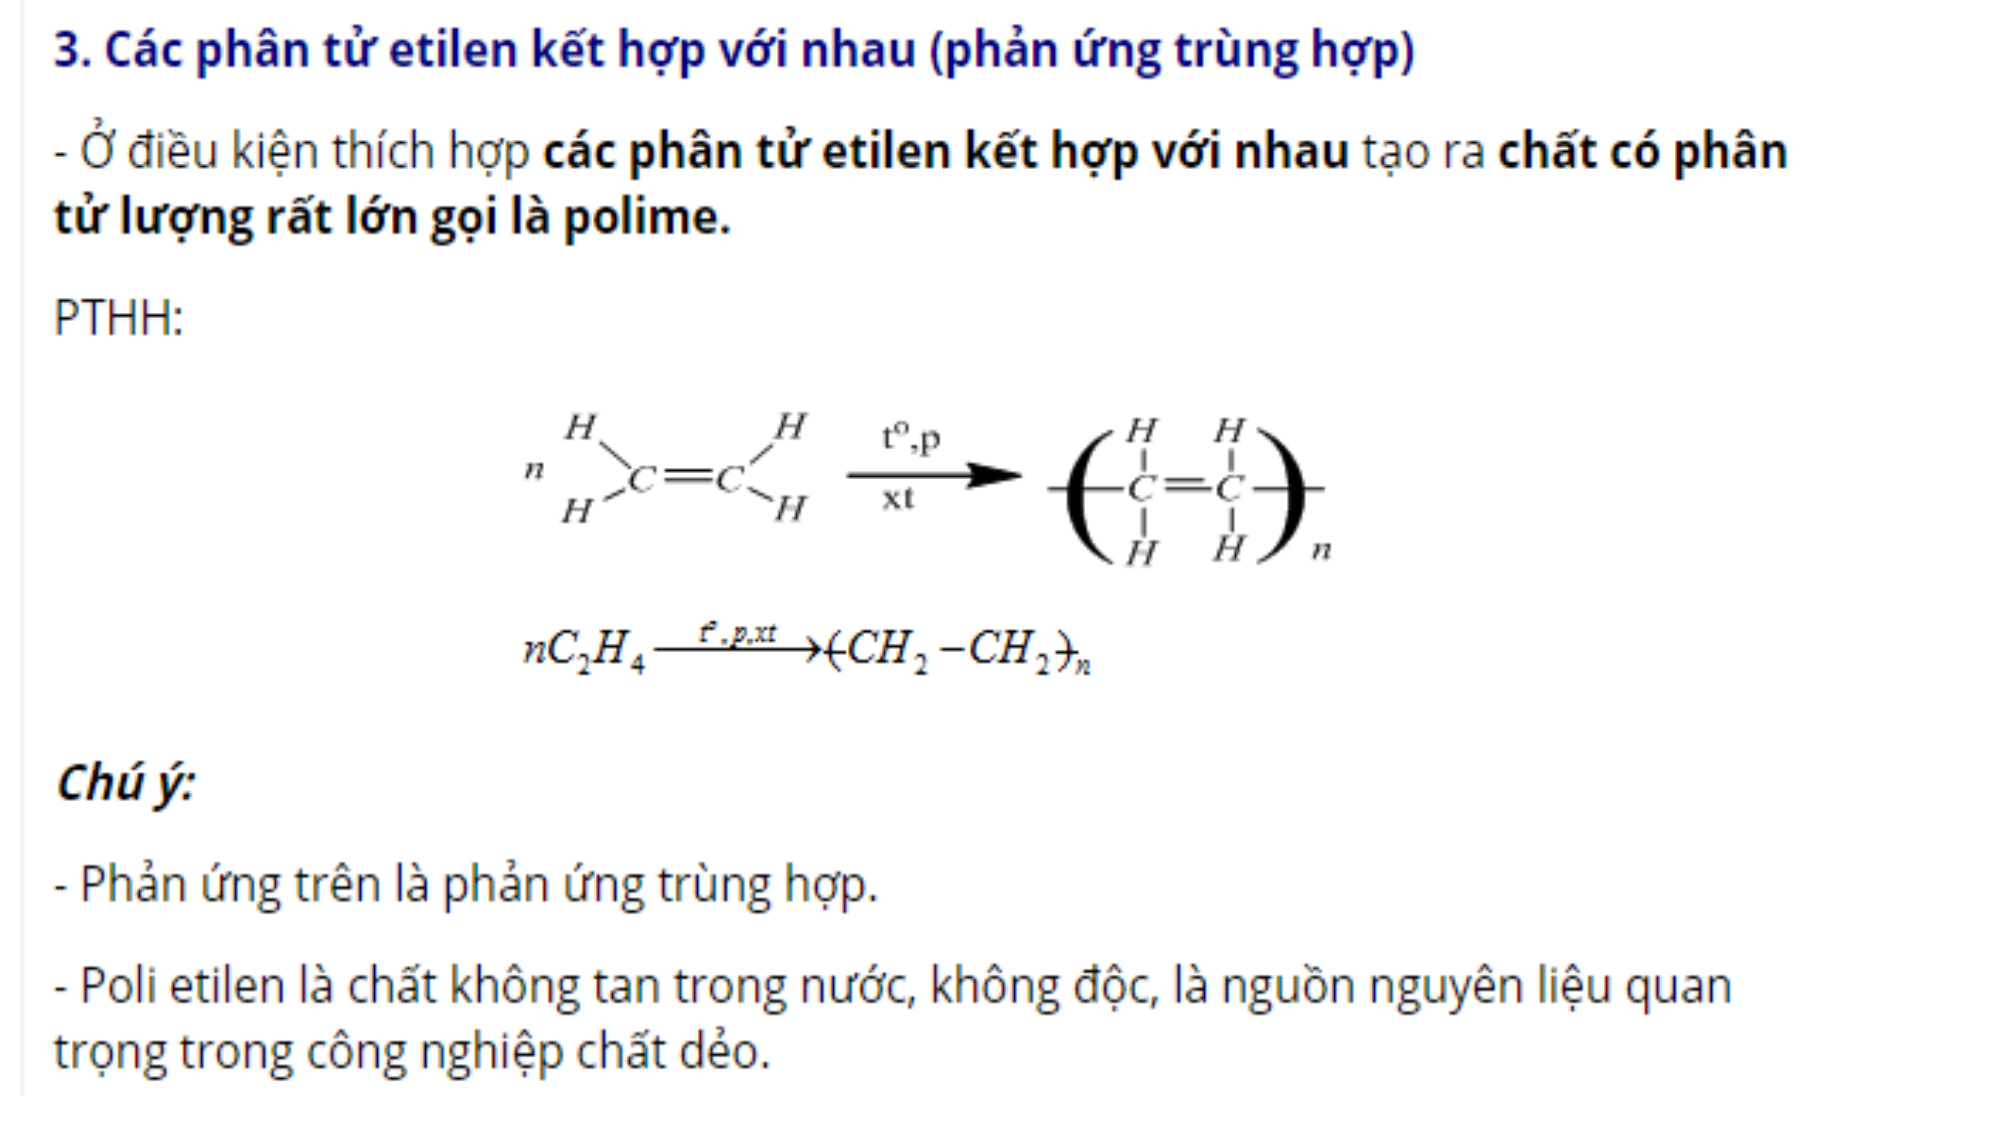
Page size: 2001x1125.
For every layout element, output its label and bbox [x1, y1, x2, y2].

picture [20, 0, 1827, 1096]
